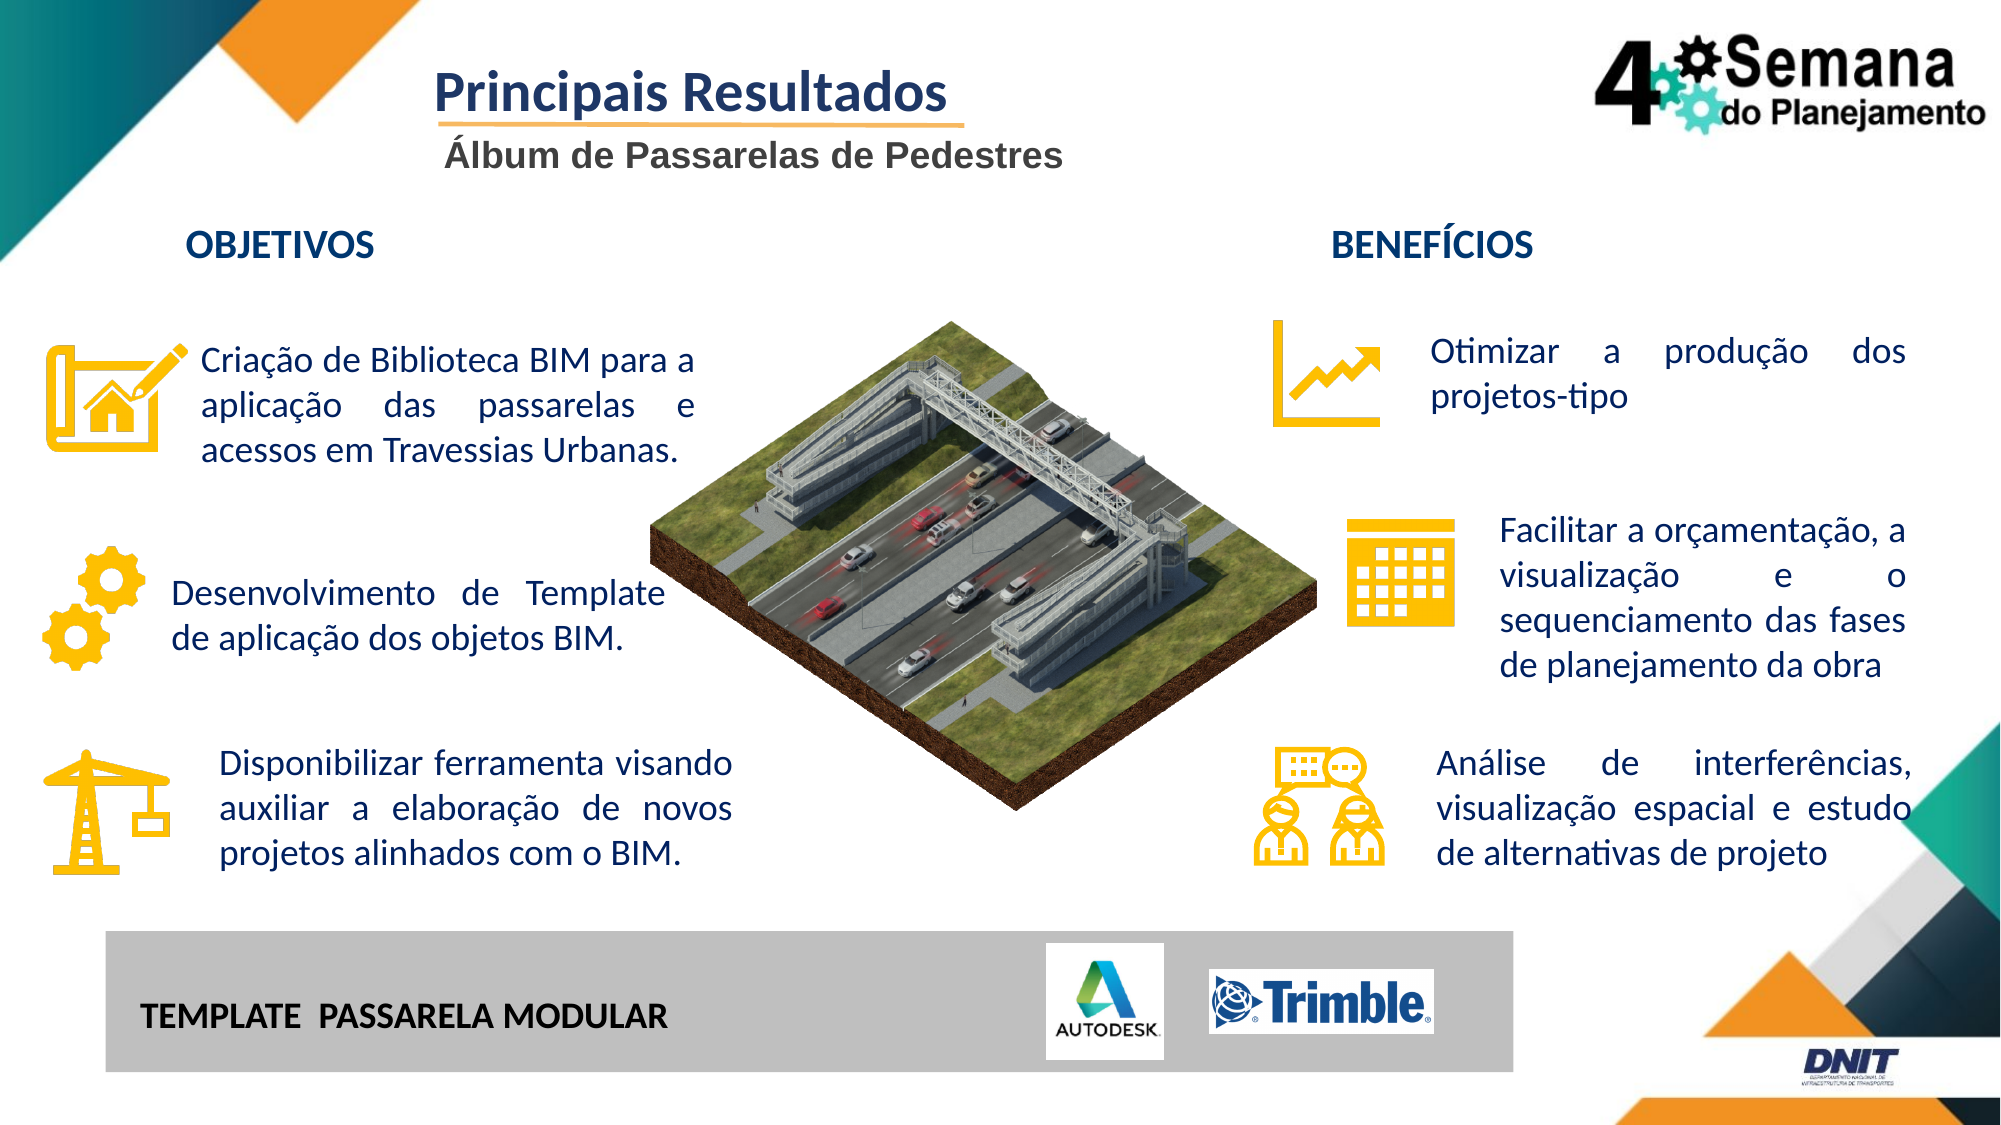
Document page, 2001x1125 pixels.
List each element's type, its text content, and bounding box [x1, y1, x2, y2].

text_box OBJETIVOS [170, 209, 415, 274]
picture [0, 0, 2001, 1125]
text_box Disponibilizar ferramenta visando auxiliar a elaboração de novos projetos alinhados com o BIM. [204, 730, 748, 881]
text_box Criação de Biblioteca BIM para a aplicação das passarelas e acessos em Travessias Urbanas. [186, 327, 647, 478]
text_box TEMPLATE PASSARELA MODULAR [111, 984, 697, 1044]
text_box Facilitar a orçamentação, a visualização e o sequenciamento das fases de planejamento da obra [1484, 497, 1922, 693]
text_box Análise de interferências, visualização espacial e estudo de alternativas de projeto [1421, 730, 1928, 881]
text_box [105, 930, 1514, 1073]
text_box Otimizar a produção dos projetos-tipo [1415, 319, 1922, 424]
text_box BENEFÍCIOS [1316, 209, 1560, 274]
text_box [1254, 747, 1384, 865]
text_box Desenvolvimento de Template de aplicação dos objetos BIM. [169, 560, 647, 666]
text_box Principais Resultados [419, 52, 1680, 132]
text_box Álbum de Passarelas de Pedestres [428, 132, 1417, 184]
